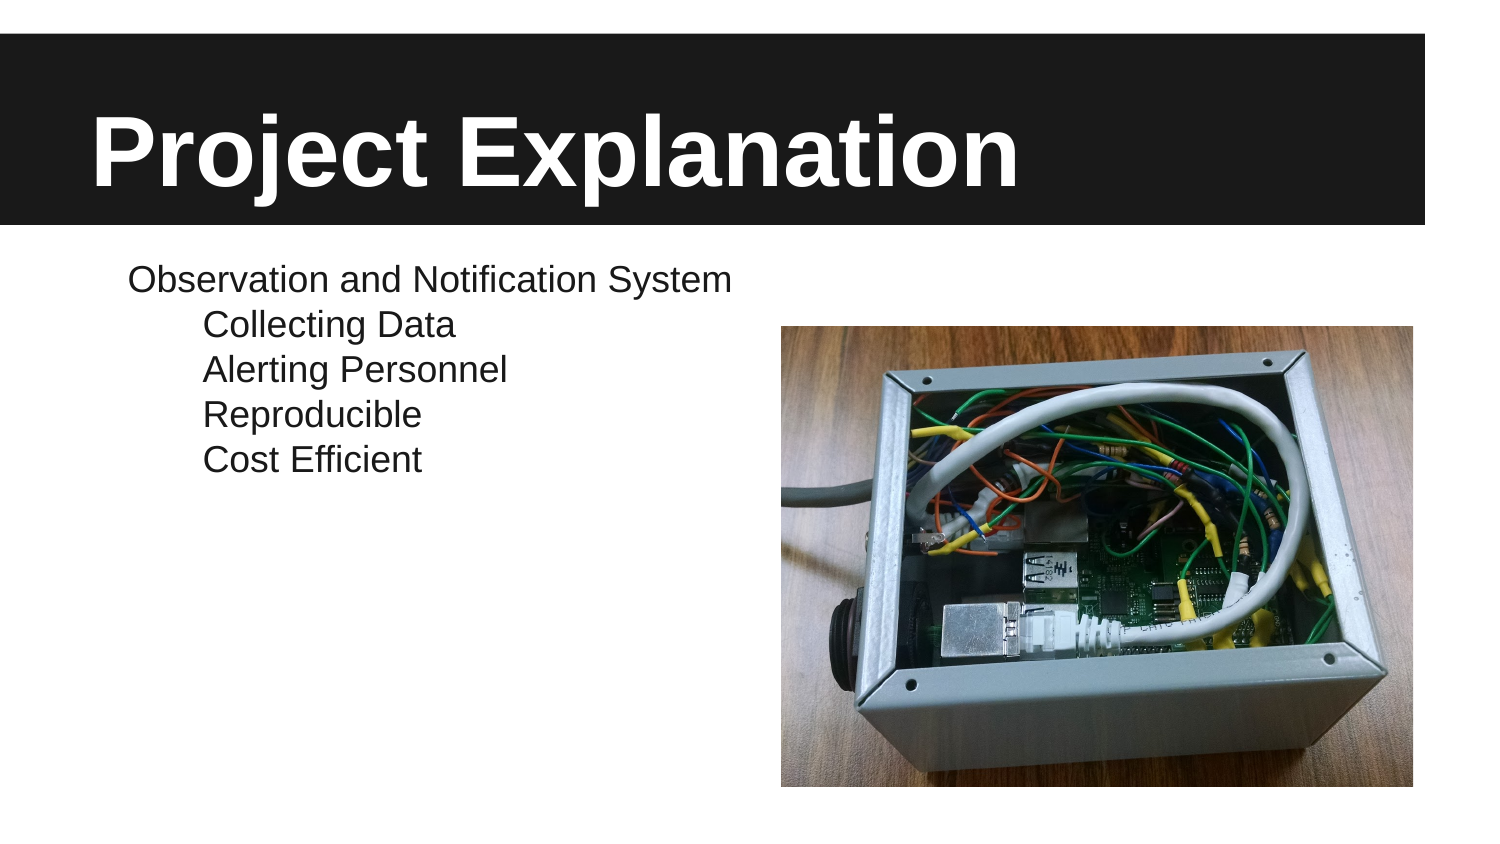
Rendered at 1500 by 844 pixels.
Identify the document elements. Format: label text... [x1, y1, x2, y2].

picture [780, 325, 1414, 787]
list Observation and Notification System Collecting Data Alerting Personnel Reproducible Cost Efficient [75, 239, 806, 808]
title Project Explanation [75, 33, 1425, 221]
